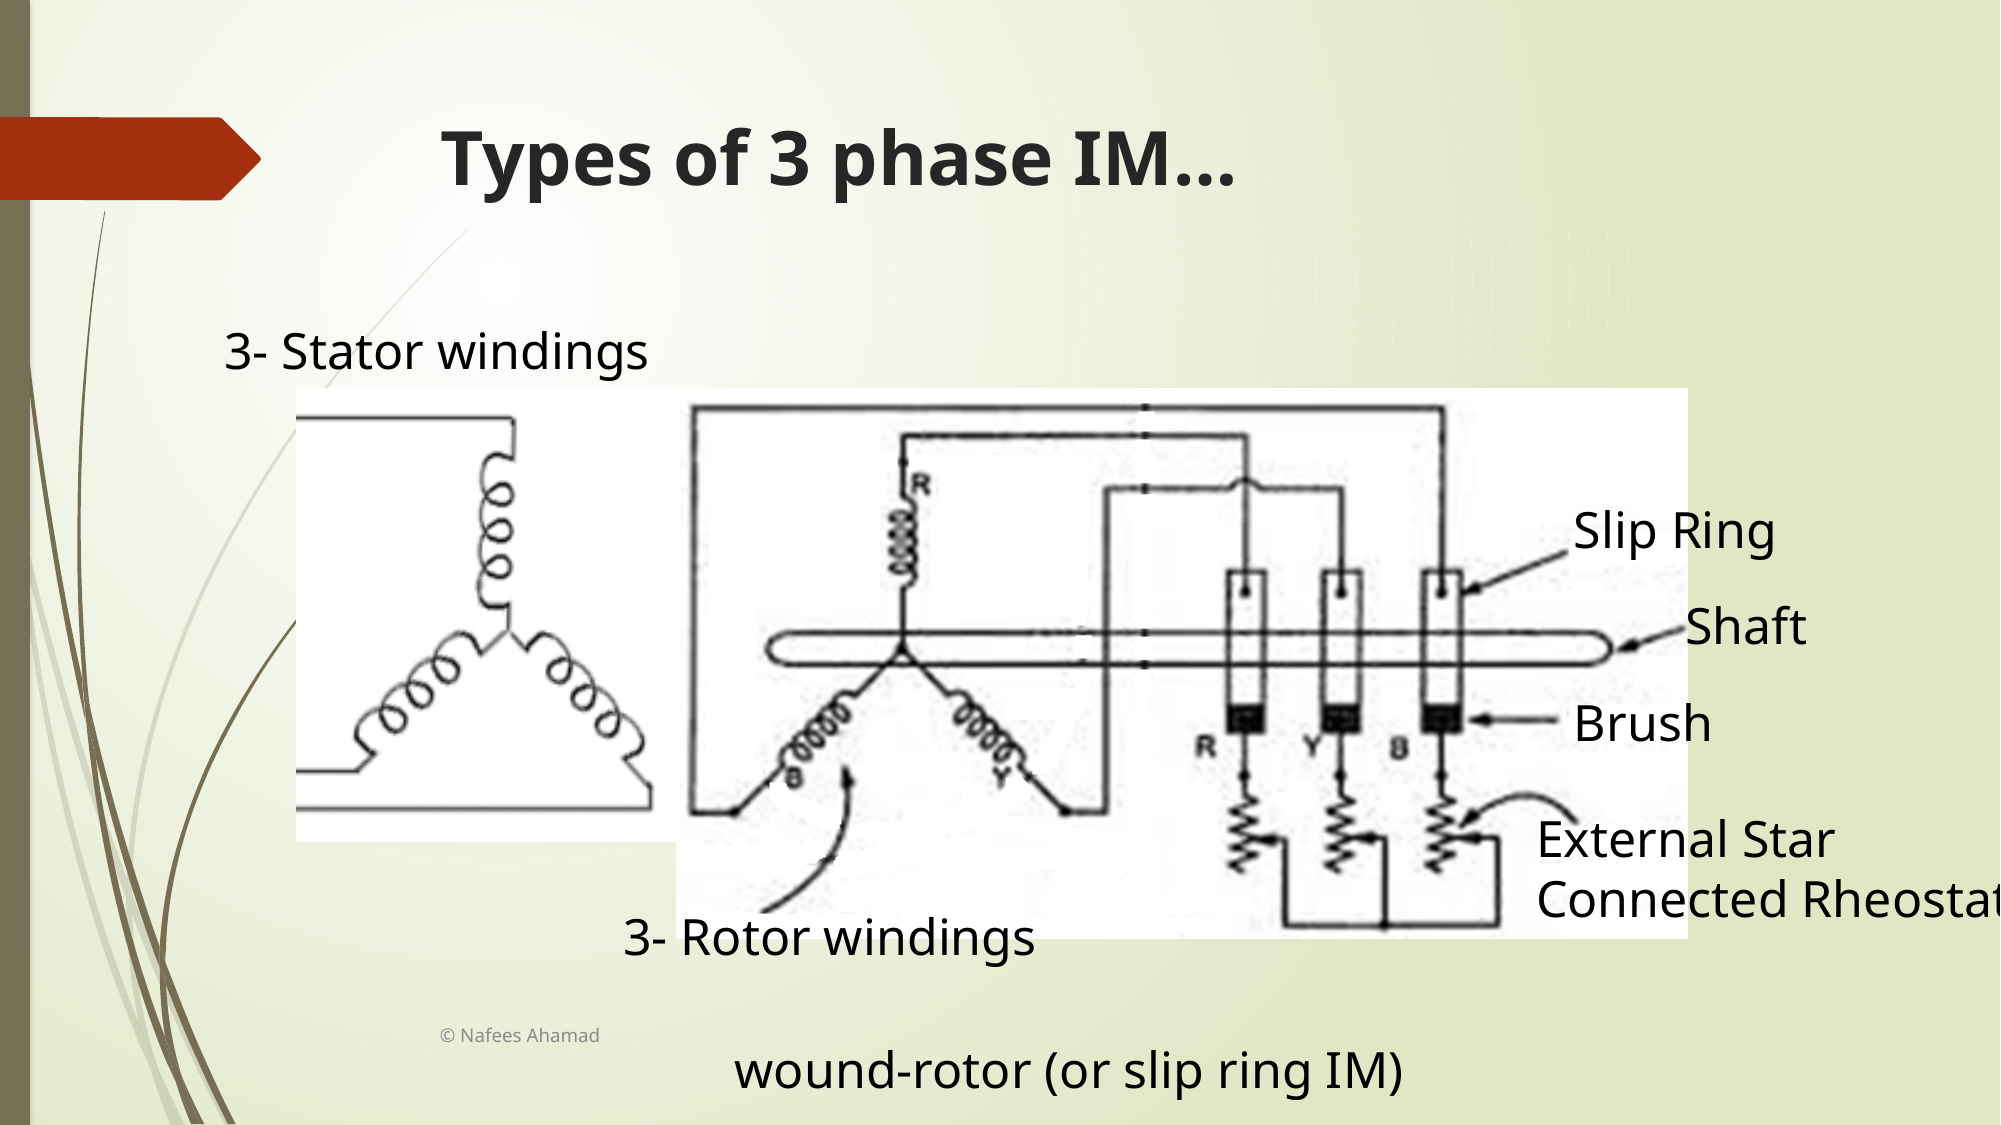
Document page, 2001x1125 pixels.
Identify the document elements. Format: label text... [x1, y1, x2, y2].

text_box Slip Ring [1692, 490, 1816, 566]
text_box External Star Connected Rheostat [1692, 800, 2000, 935]
footer © Nafees Ahamad [424, 1006, 1675, 1067]
text_box Shaft [1692, 587, 1857, 663]
text_box wound-rotor (or slip ring IM) [720, 1067, 1430, 1107]
picture [296, 387, 1688, 939]
text_box Brush [1692, 684, 1745, 759]
title Types of 3 phase IM… [425, 102, 1888, 313]
